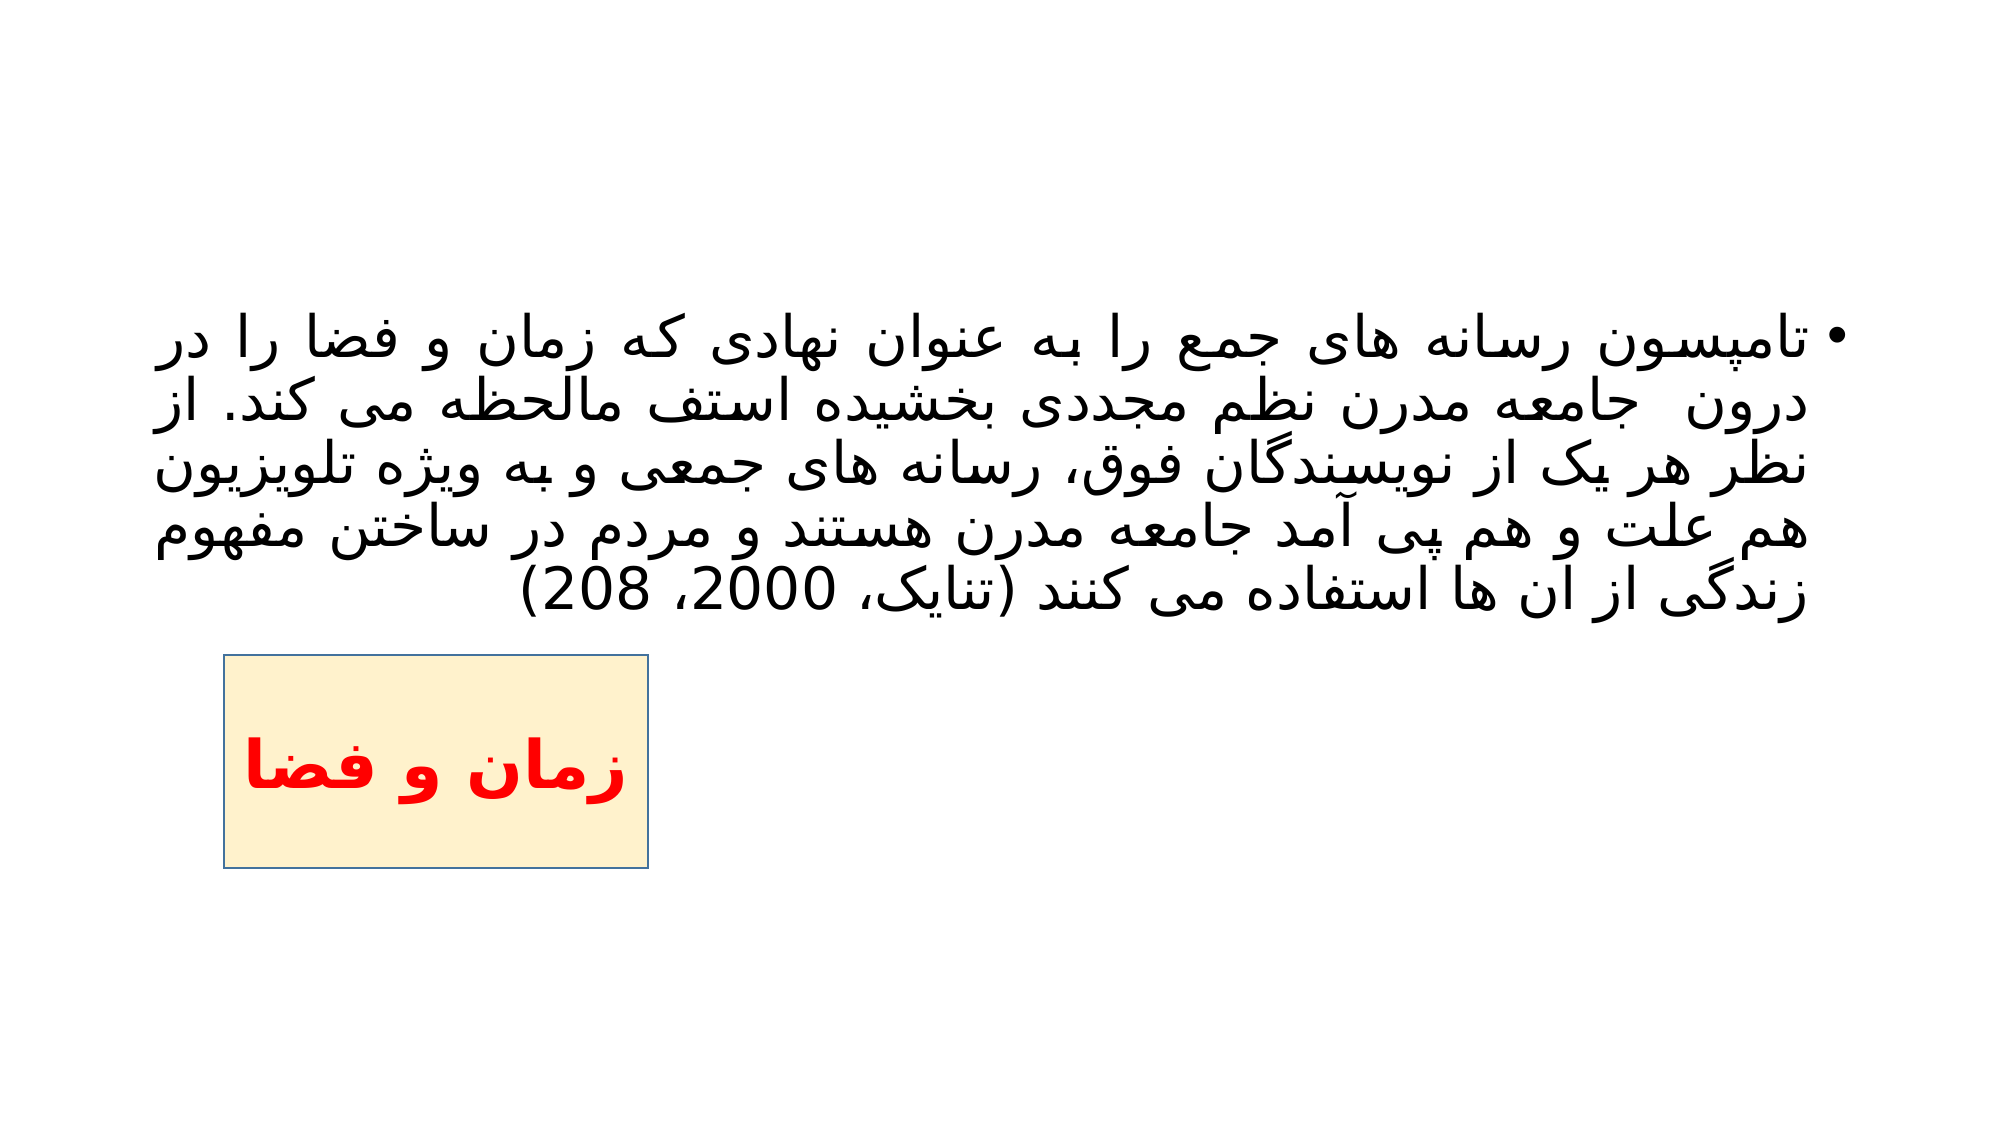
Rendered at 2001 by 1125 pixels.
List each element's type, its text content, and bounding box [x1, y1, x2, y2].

list تامپسون رسانه های جمع را به عنوان نهادی که زمان و فضا را در درون جامعه مدرن نظم مجددی بخشیده استف مالحظه می کند. از نظر هر یک از نویسندگان فوق، رسانه های جمعی و به ویژه تلویزیون هم علت و هم پی آمد جامعه مدرن هستند و مردم در ساختن مفهوم زندگی از ان ها استفاده می کنند (تنایک، 2000، 208) [137, 299, 1863, 1014]
text_box زمان و فضا [223, 654, 649, 869]
